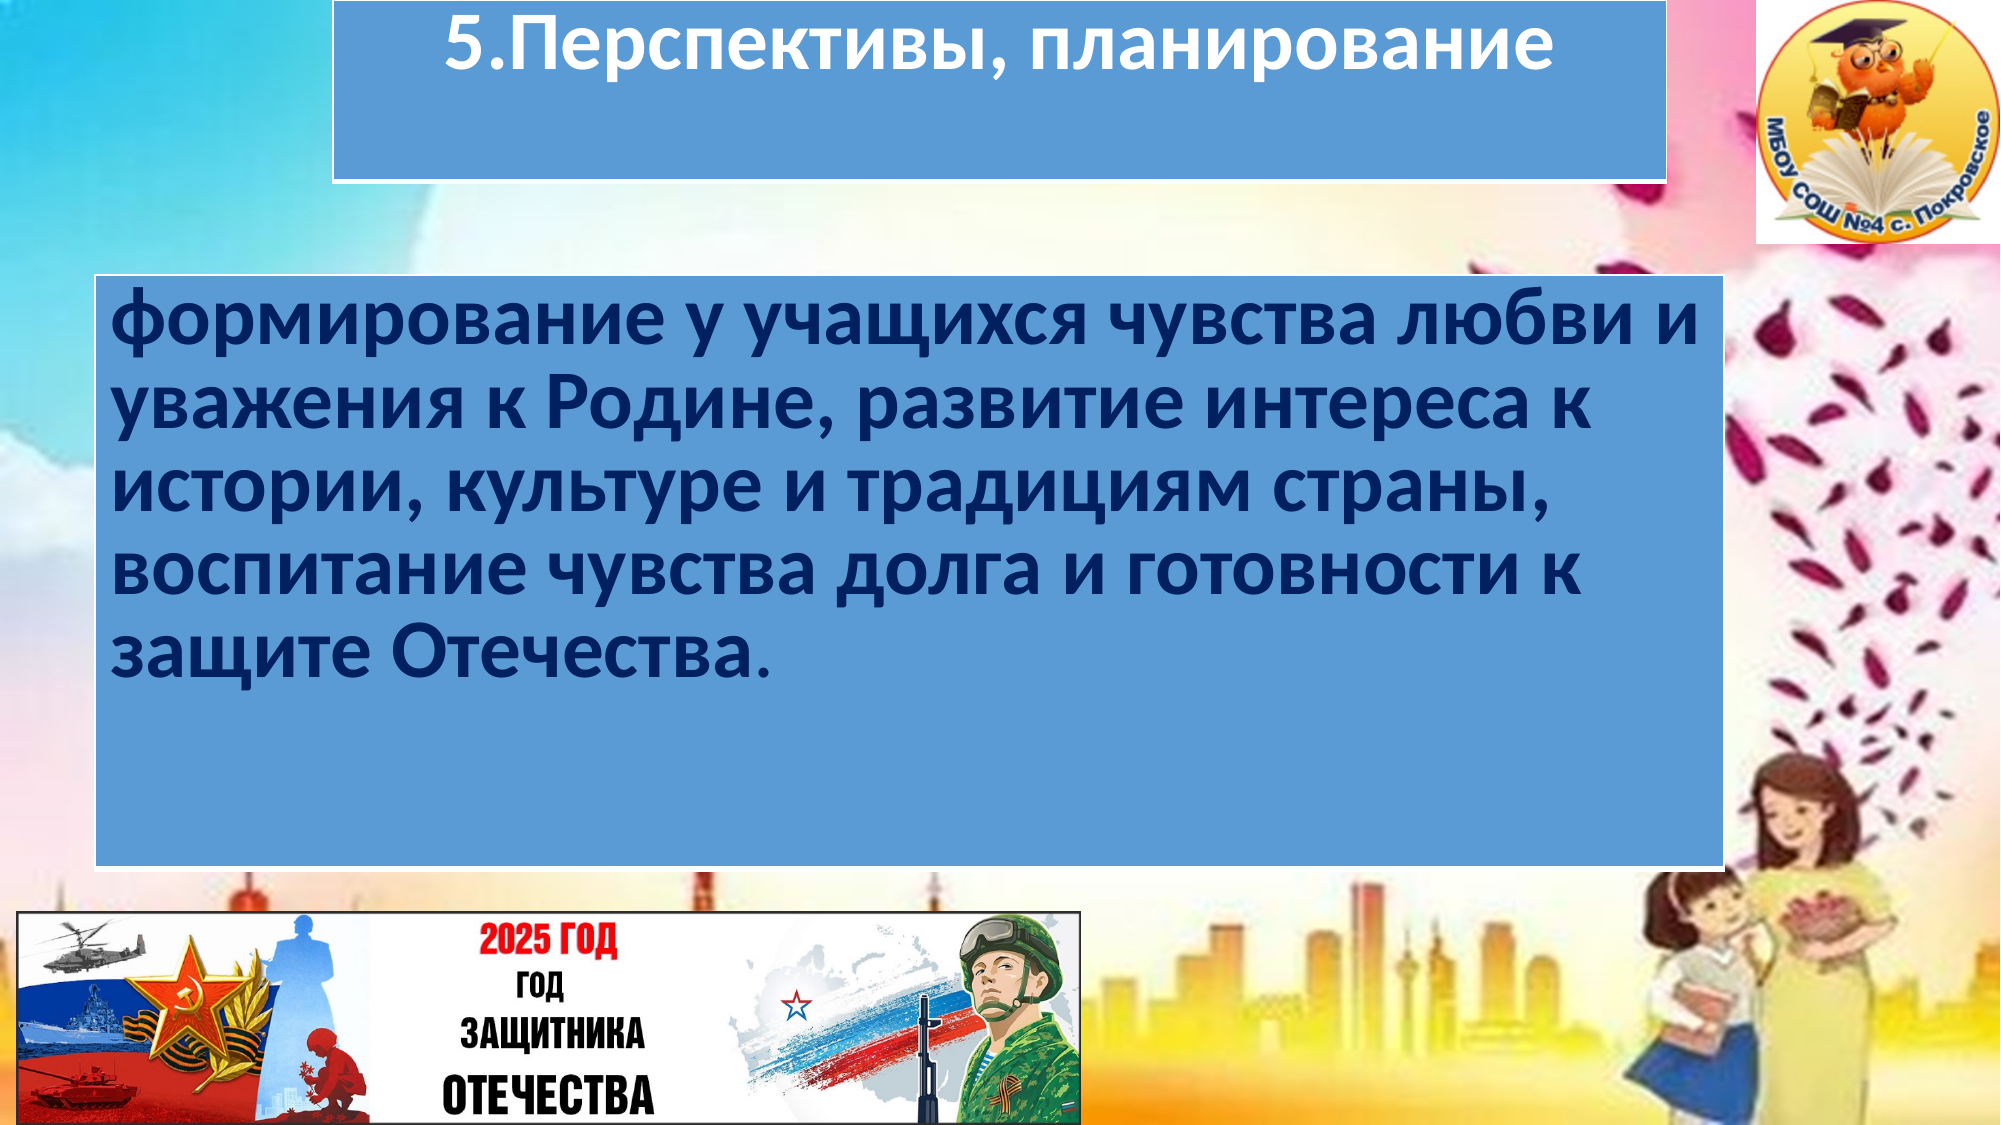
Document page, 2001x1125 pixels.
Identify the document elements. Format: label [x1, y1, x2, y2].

list [0, 0, 2000, 1125]
picture [1755, 0, 2000, 244]
picture [16, 911, 1081, 1125]
